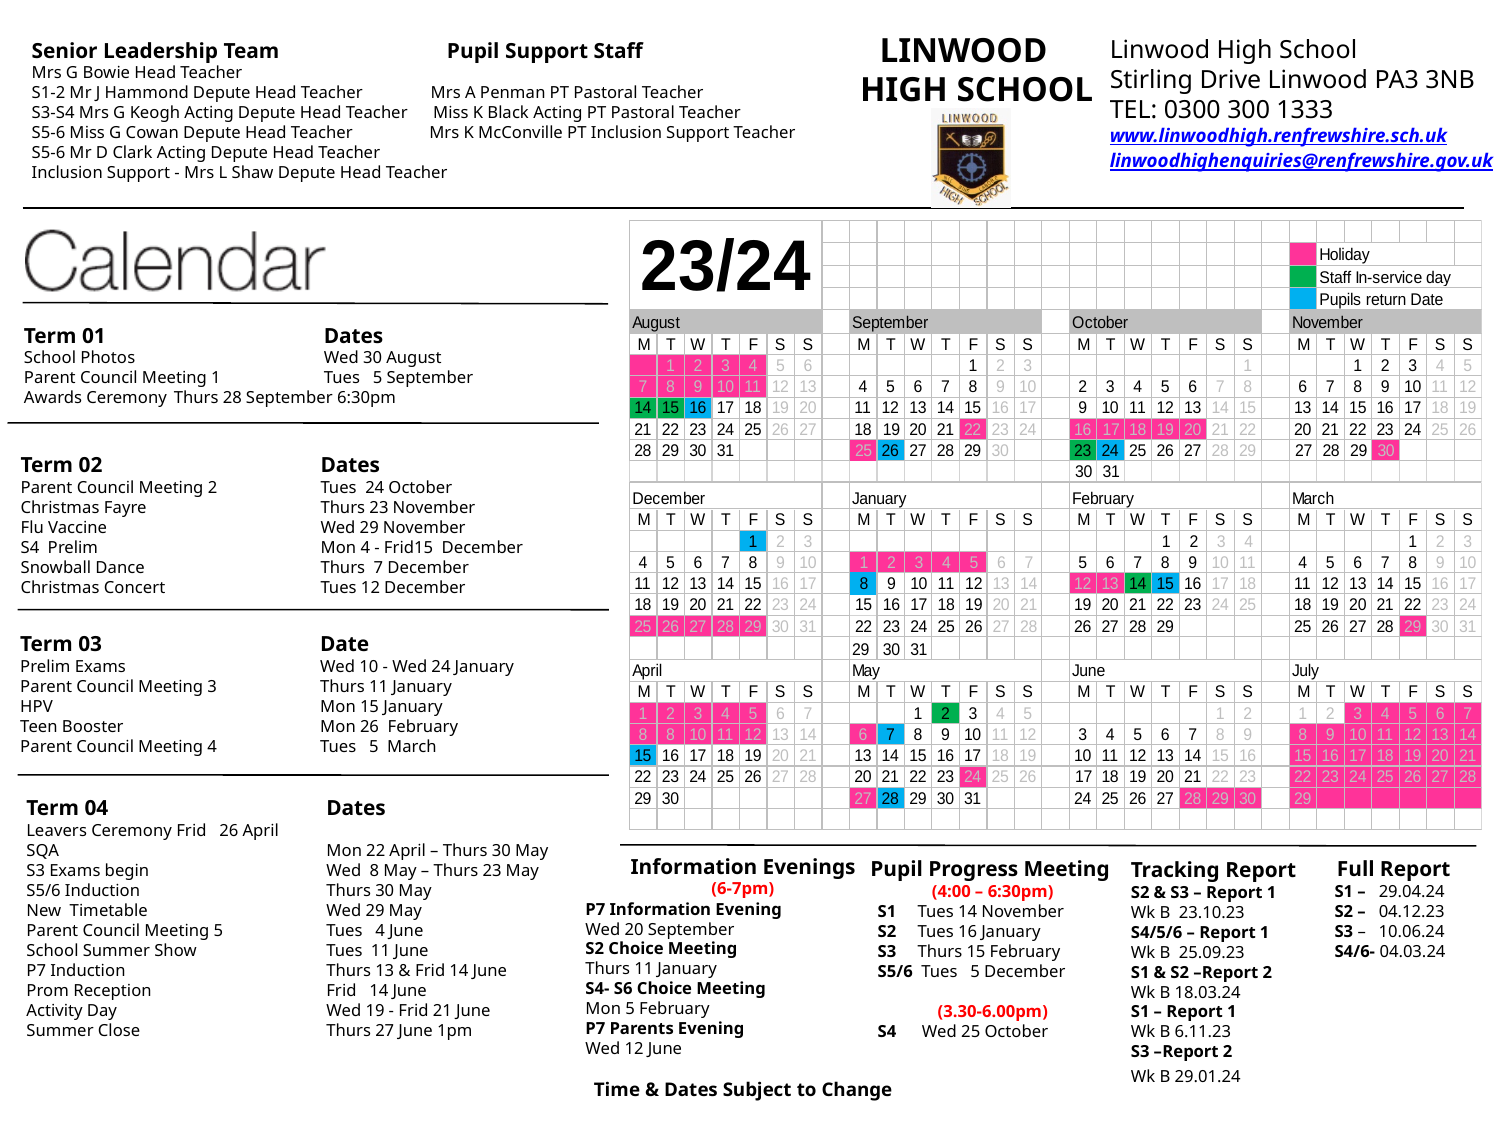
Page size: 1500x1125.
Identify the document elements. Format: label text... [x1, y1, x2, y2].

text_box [628, 219, 1483, 831]
text_box Term 04 Dates Leavers Ceremony Frid 26 April SQA Mon 22 April – Thurs 30 May S3 Exams begin Wed 8 May – Thurs 23 May S5/6 Induction Thurs 30 May New Timetable Wed 29 May Parent Council Meeting 5 Tues 4 June School Summer Show Tues 11 June P7 Induction Thurs 13 & Frid 14 June Prom Reception Frid 14 June Activity Day Wed 19 - Frid 21 June Summer Close Thurs 27 June 1pm [11, 787, 620, 1087]
text_box Pupil Progress Meeting (4:00 – 6:30pm) S1 Tues 14 November S2 Tues 16 January S3 Thurs 15 February S5/6 Tues 5 December (3.30-6.00pm) S4 Wed 25 October [845, 854, 1140, 1048]
text_box Term 03 Date Prelim Exams Wed 10 - Wed 24 January Parent Council Meeting 3 Thurs 11 January HPV Mon 15 January Teen Booster Mon 26 February Parent Council Meeting 4 Tues 5 March [5, 623, 623, 809]
text_box Information Evenings (6-7pm) P7 Information Evening Wed 20 September S2 Choice Meeting Thurs 11 January S4- S6 Choice Meeting Mon 5 February P7 Parents Evening Wed 12 June Time & Dates Subject to Change [570, 853, 916, 1108]
picture [25, 219, 354, 299]
text_box LINWOOD HIGH SCHOOL [754, 21, 1147, 116]
text_box Term 01 Dates School Photos Wed 30 August Parent Council Meeting 1 Tues 5 September Awards Ceremony Thurs 28 September 6:30pm [9, 314, 609, 455]
picture [931, 108, 1011, 209]
text_box Term 02 Dates Parent Council Meeting 2 Tues 24 October Christmas Fayre Thurs 23 November Flu Vaccine Wed 29 November S4 Prelim Mon 4 - Frid15 December Snowball Dance Thurs 7 December Christmas Concert Tues 12 December [5, 444, 585, 605]
text_box Senior Leadership Team Pupil Support Staff Mrs G Bowie Head Teacher S1-2 Mr J Hammond Depute Head Teacher Mrs A Penman PT Pastoral Teacher S3-S4 Mrs G Keogh Acting Depute Head Teacher Miss K Black Acting PT Pastoral Teacher S5-6 Miss G Cowan Depute Head Teacher Mrs K McConville PT Inclusion Support Teacher S5-6 Mr D Clark Acting Depute Head Teacher Inclusion Support - Mrs L Shaw Depute Head Teacher [16, 29, 874, 210]
text_box Tracking Report S2 & S3 – Report 1 Wk B 23.10.23 S4/5/6 – Report 1 Wk B 25.09.23 S1 & S2 –Report 2 Wk B 18.03.24 S1 – Report 1 Wk B 6.11.23 S3 –Report 2 Wk B 29.01.24 [1116, 854, 1365, 1094]
text_box Linwood High School Stirling Drive Linwood PA3 3NB TEL: 0300 300 1333 www.linwoodhigh.renfrewshire.sch.uk linwoodhighenquiries@renfrewshire.gov.uk [1095, 26, 1500, 227]
text_box Full Report S1 – 29.04.24 S2 – 04.12.23 S3 – 10.06.24 S4/6- 04.03.24 [1281, 848, 1500, 993]
